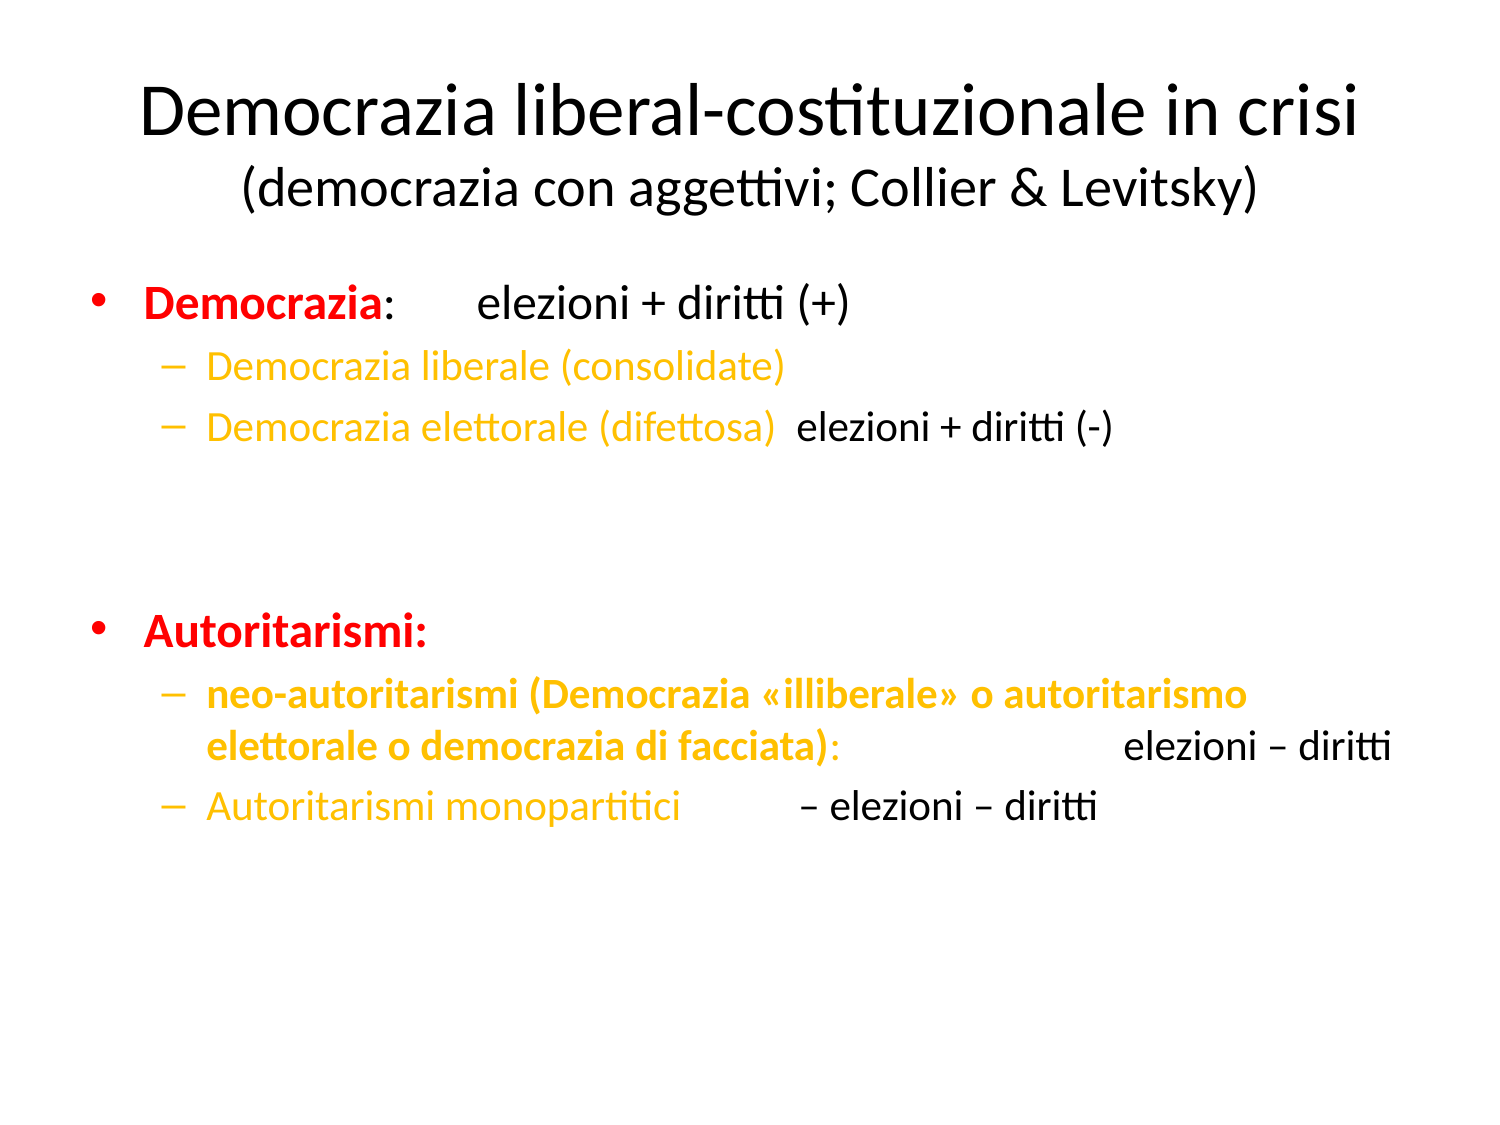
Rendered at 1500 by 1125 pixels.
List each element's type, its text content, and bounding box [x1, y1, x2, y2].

title Democrazia liberal-costituzionale in crisi (democrazia con aggettivi; Collier & Levitsky) [75, 45, 1425, 233]
list Democrazia: elezioni + diritti (+) Democrazia liberale (consolidate) Democrazia elettorale (difettosa) elezioni + diritti (-) Autoritarismi: neo-autoritarismi (Democrazia «illiberale» o autoritarismo elettorale o democrazia di facciata): elezioni – diritti Autoritarismi monopartitici – elezioni – diritti [75, 262, 1425, 1005]
